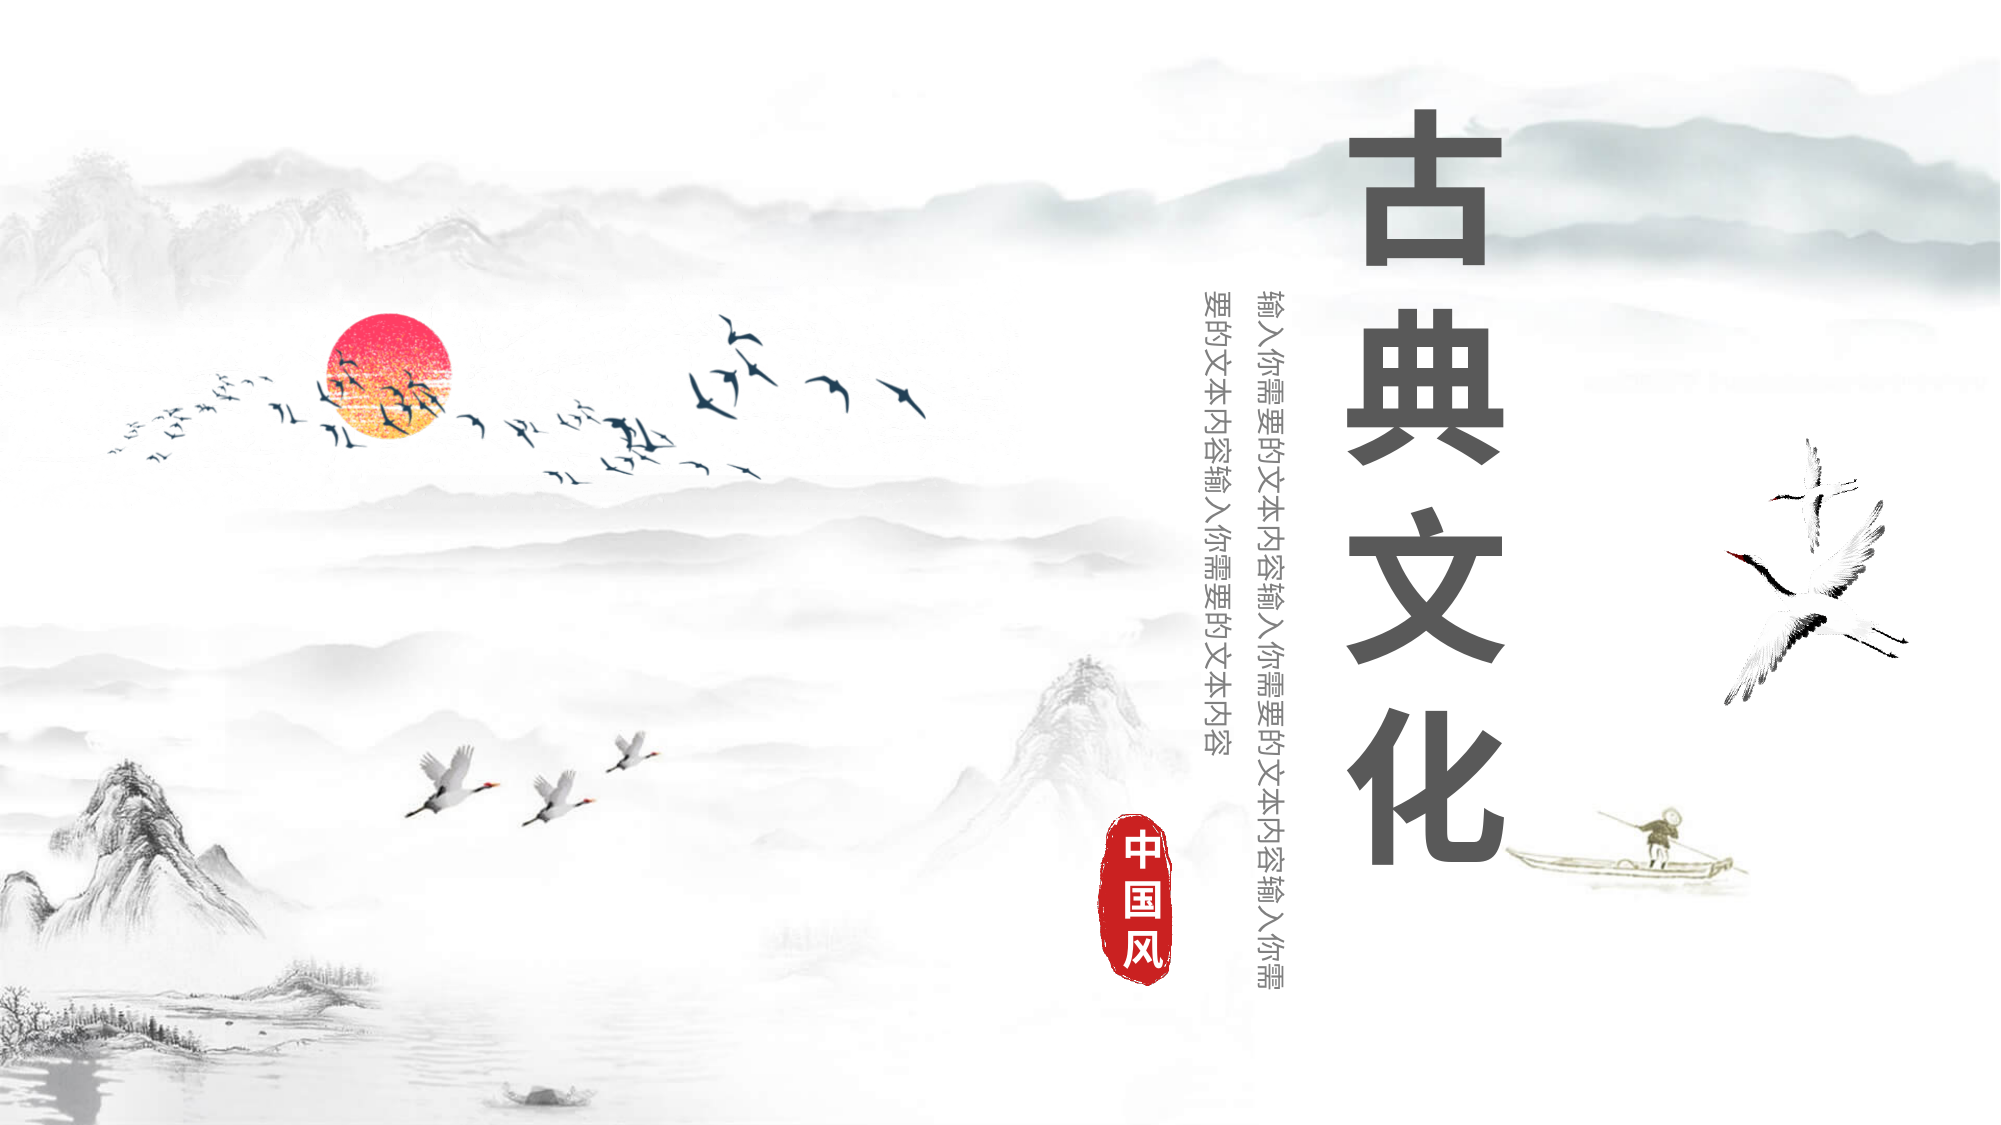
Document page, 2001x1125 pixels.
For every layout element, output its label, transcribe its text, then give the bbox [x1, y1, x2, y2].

text_box 输入你需要的文本内容输入你需要的文本内容输入你需要的文本内容输入你需要的文本内容 [1177, 275, 1315, 1030]
text_box 古典文化 [1327, 76, 1510, 892]
picture [0, 0, 2001, 1125]
